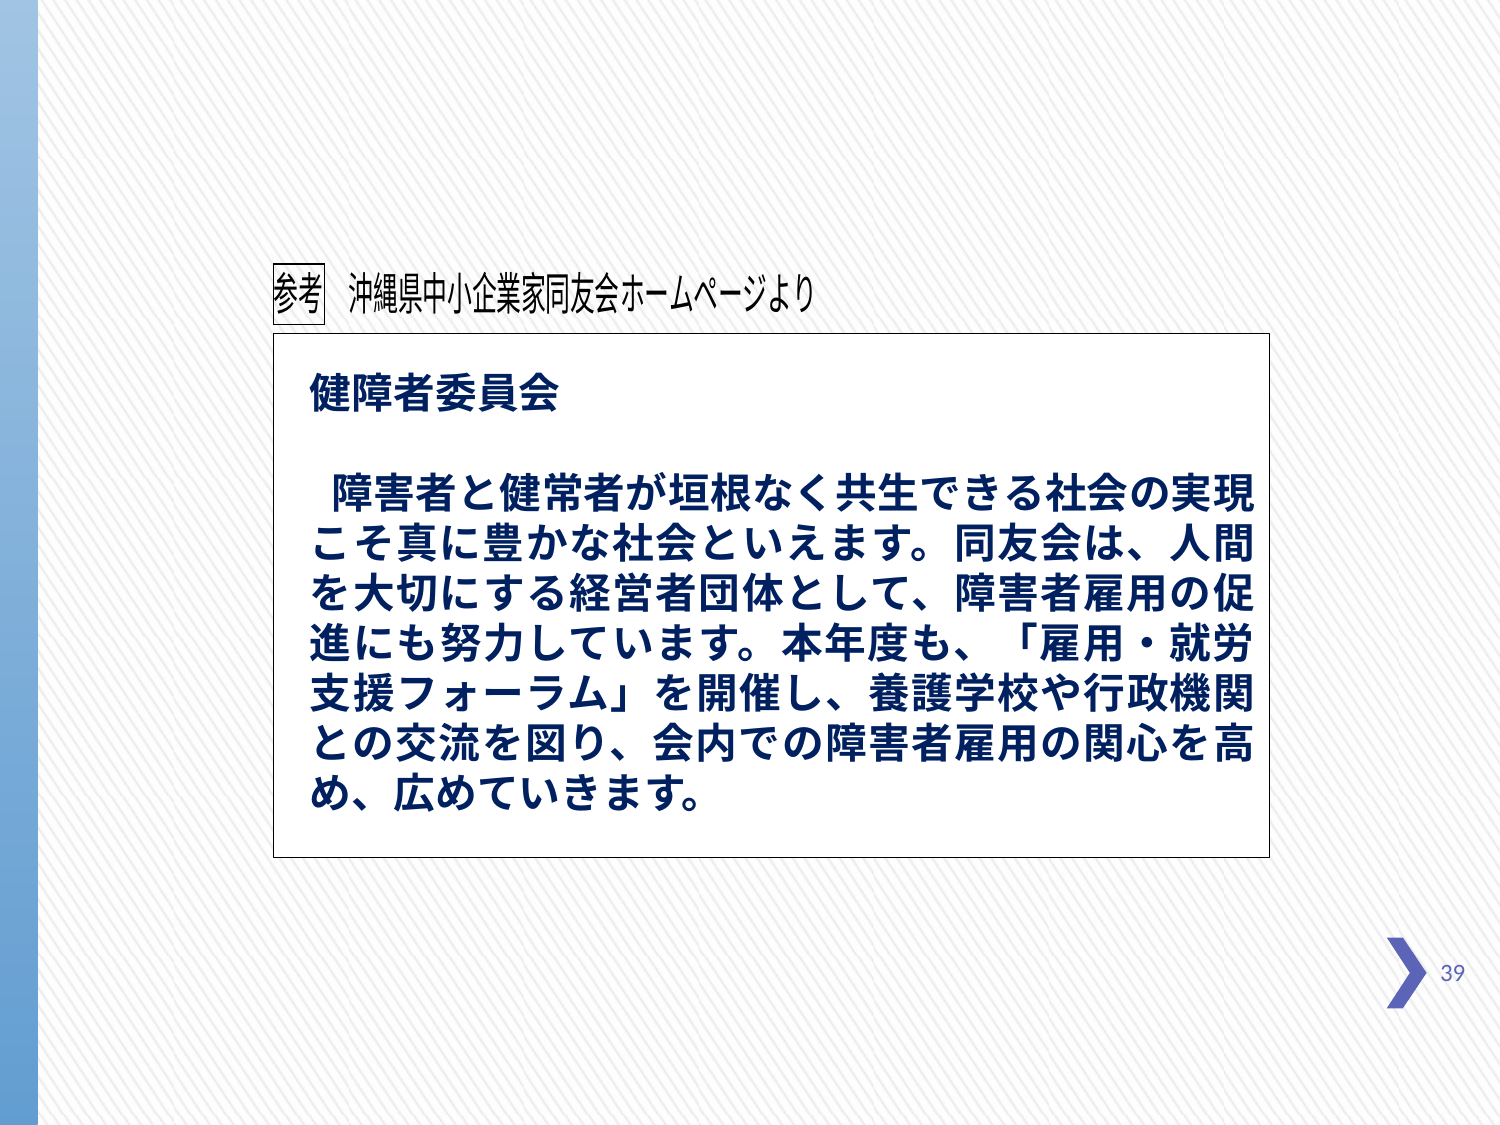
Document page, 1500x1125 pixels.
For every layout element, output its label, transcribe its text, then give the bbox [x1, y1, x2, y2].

slide_number 39 [1425, 941, 1488, 1002]
text_box 健障者委員会 障害者と健常者が垣根なく共生できる社会の実現こそ真に豊かな社会といえます。同友会は、人間を大切にする経営者団体として、障害者雇用の促進にも努力しています。本年度も、「雇用・就労支援フォーラム」を開催し、養護学校や行政機関との交流を図り、会内での障害者雇用の関心を高め、広めていきます。 [273, 339, 1270, 858]
text_box [171, 231, 1235, 433]
picture [272, 255, 1270, 333]
